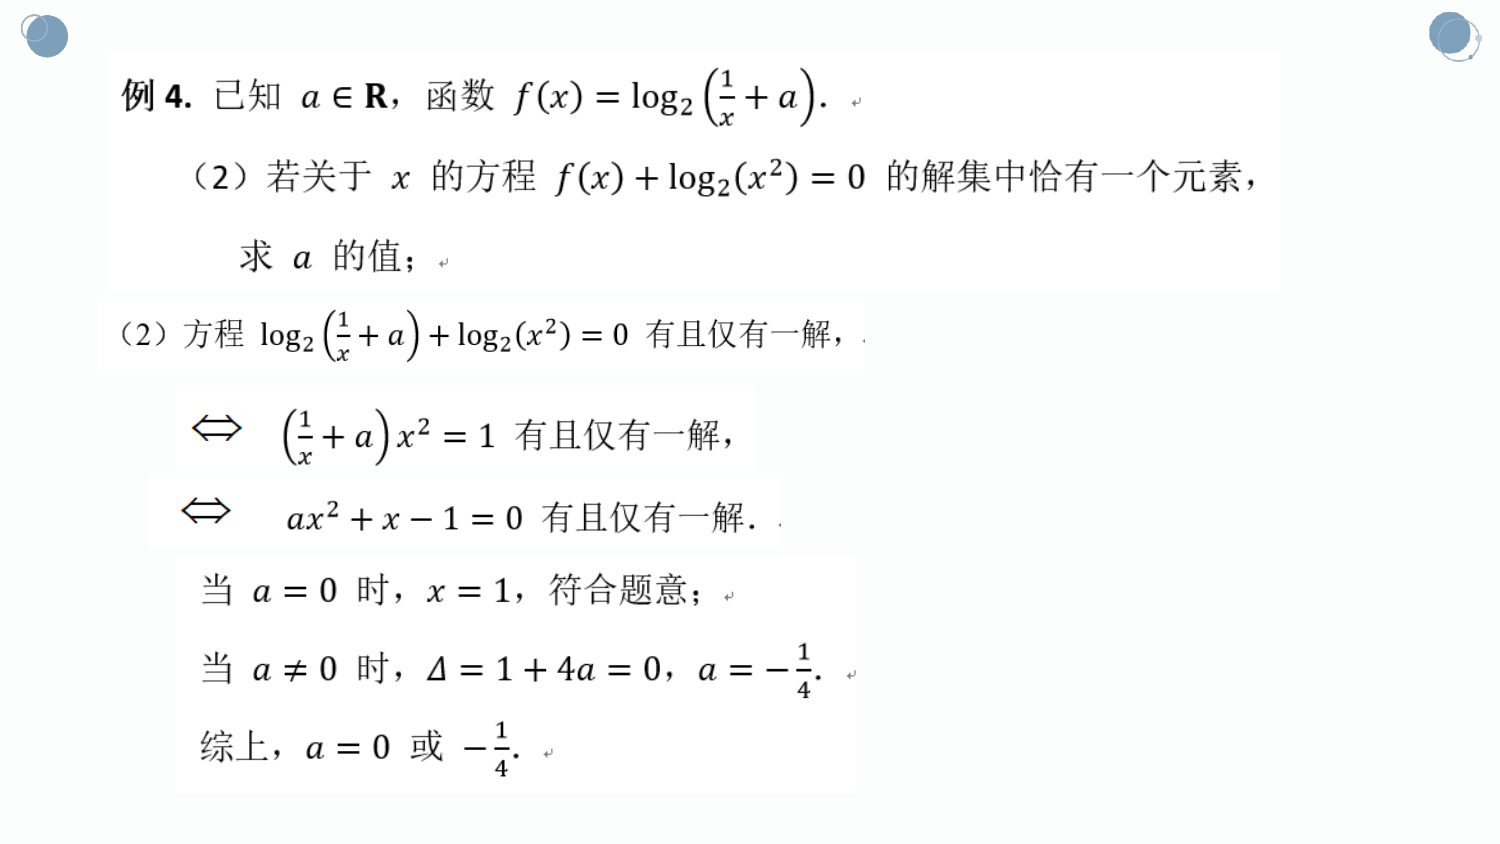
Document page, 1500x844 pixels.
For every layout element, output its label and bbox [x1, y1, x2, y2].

picture [98, 302, 865, 370]
picture [175, 389, 755, 472]
picture [107, 50, 1280, 293]
picture [150, 477, 781, 549]
picture [175, 554, 857, 793]
picture [0, 0, 89, 73]
picture [1411, 0, 1500, 73]
